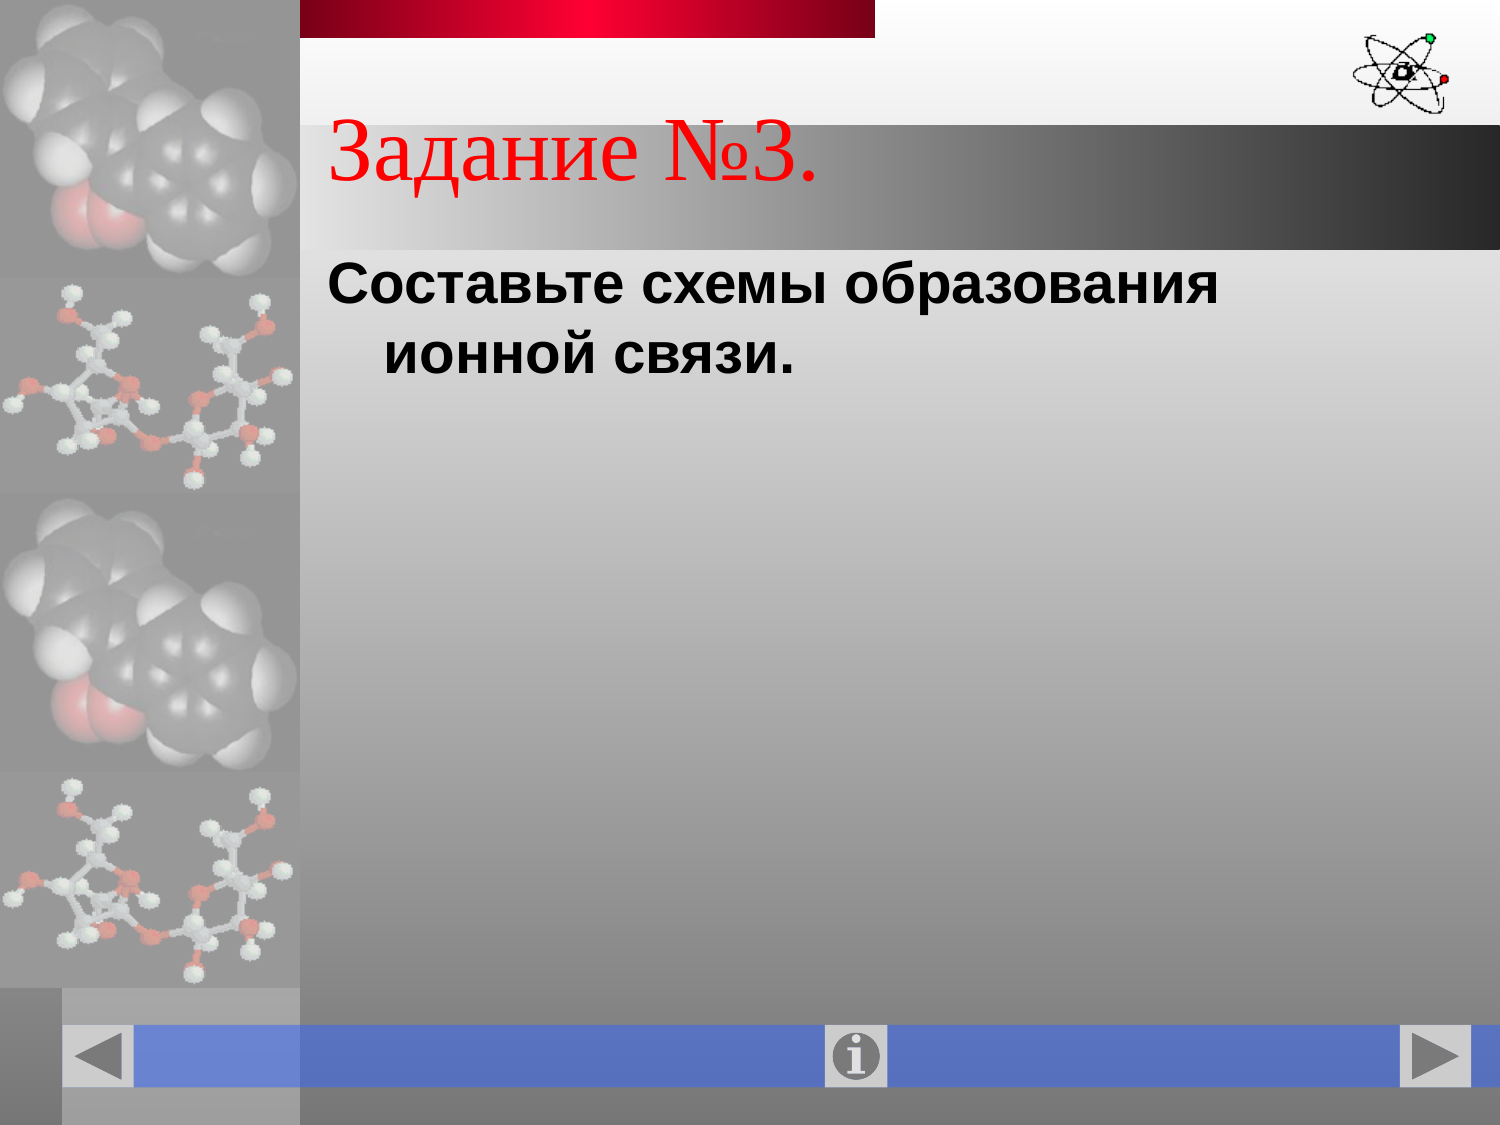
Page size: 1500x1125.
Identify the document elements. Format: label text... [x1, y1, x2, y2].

title Задание №3. [312, 49, 1463, 238]
picture [1350, 24, 1454, 49]
list Составьте схемы образования ионной связи. [312, 237, 1401, 876]
